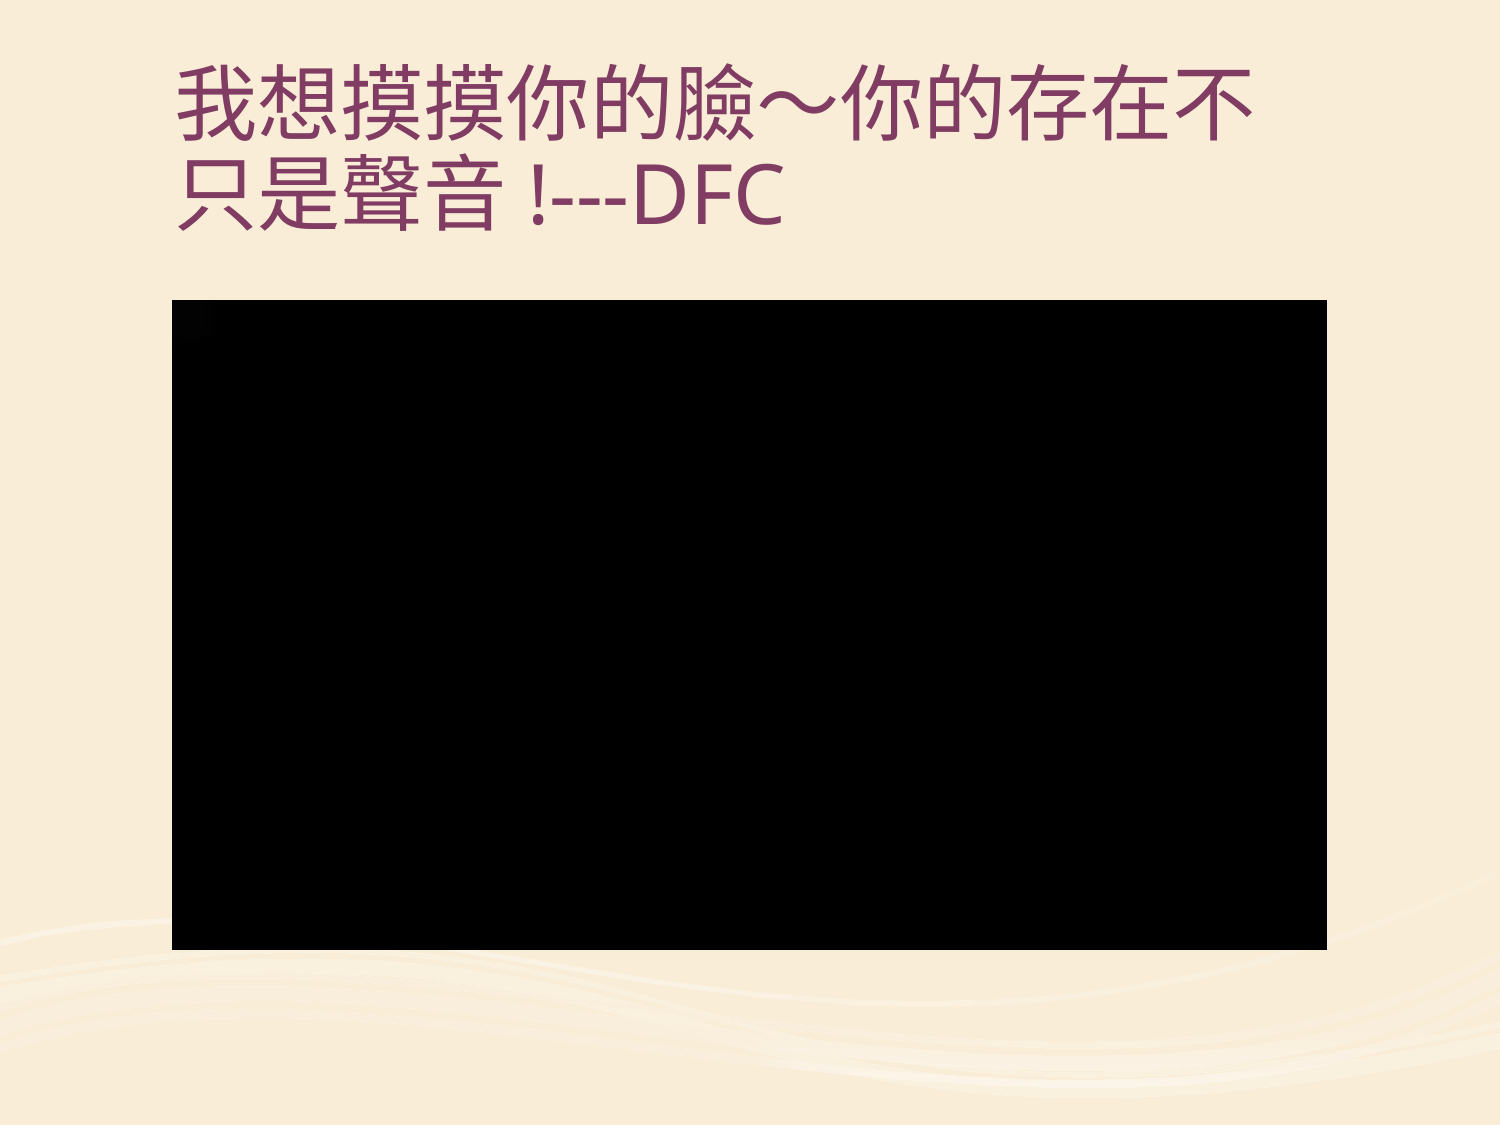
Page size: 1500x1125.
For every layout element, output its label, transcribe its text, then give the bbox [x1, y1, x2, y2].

title 我想摸摸你的臉～你的存在不只是聲音!---DFC [158, 49, 1341, 251]
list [172, 299, 1328, 950]
